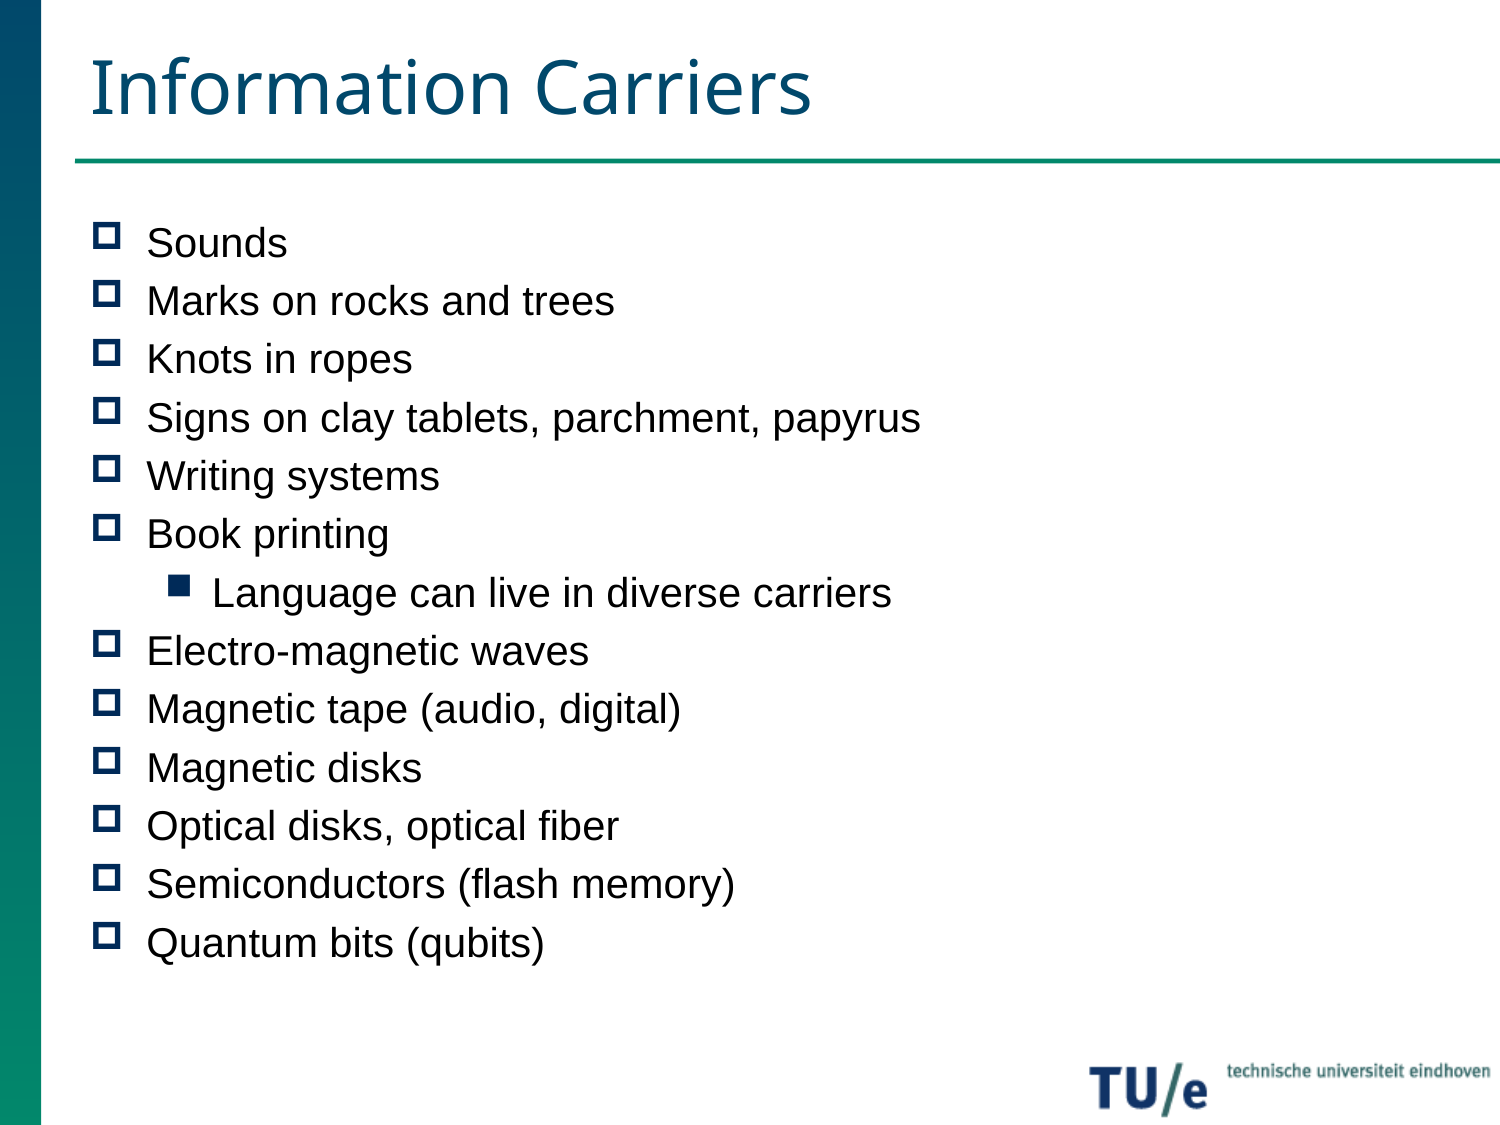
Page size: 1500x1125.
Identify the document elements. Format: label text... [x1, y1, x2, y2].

title Information Carriers [74, 30, 1468, 138]
list Sounds Marks on rocks and trees Knots in ropes Signs on clay tablets, parchment, papyrus Writing systems Book printing Language can live in diverse carriers Electro-magnetic waves Magnetic tape (audio, digital) Magnetic disks Optical disks, optical fiber Semiconductors (flash memory) Quantum bits (qubits) [74, 207, 1414, 1036]
picture [1080, 1042, 1495, 1125]
